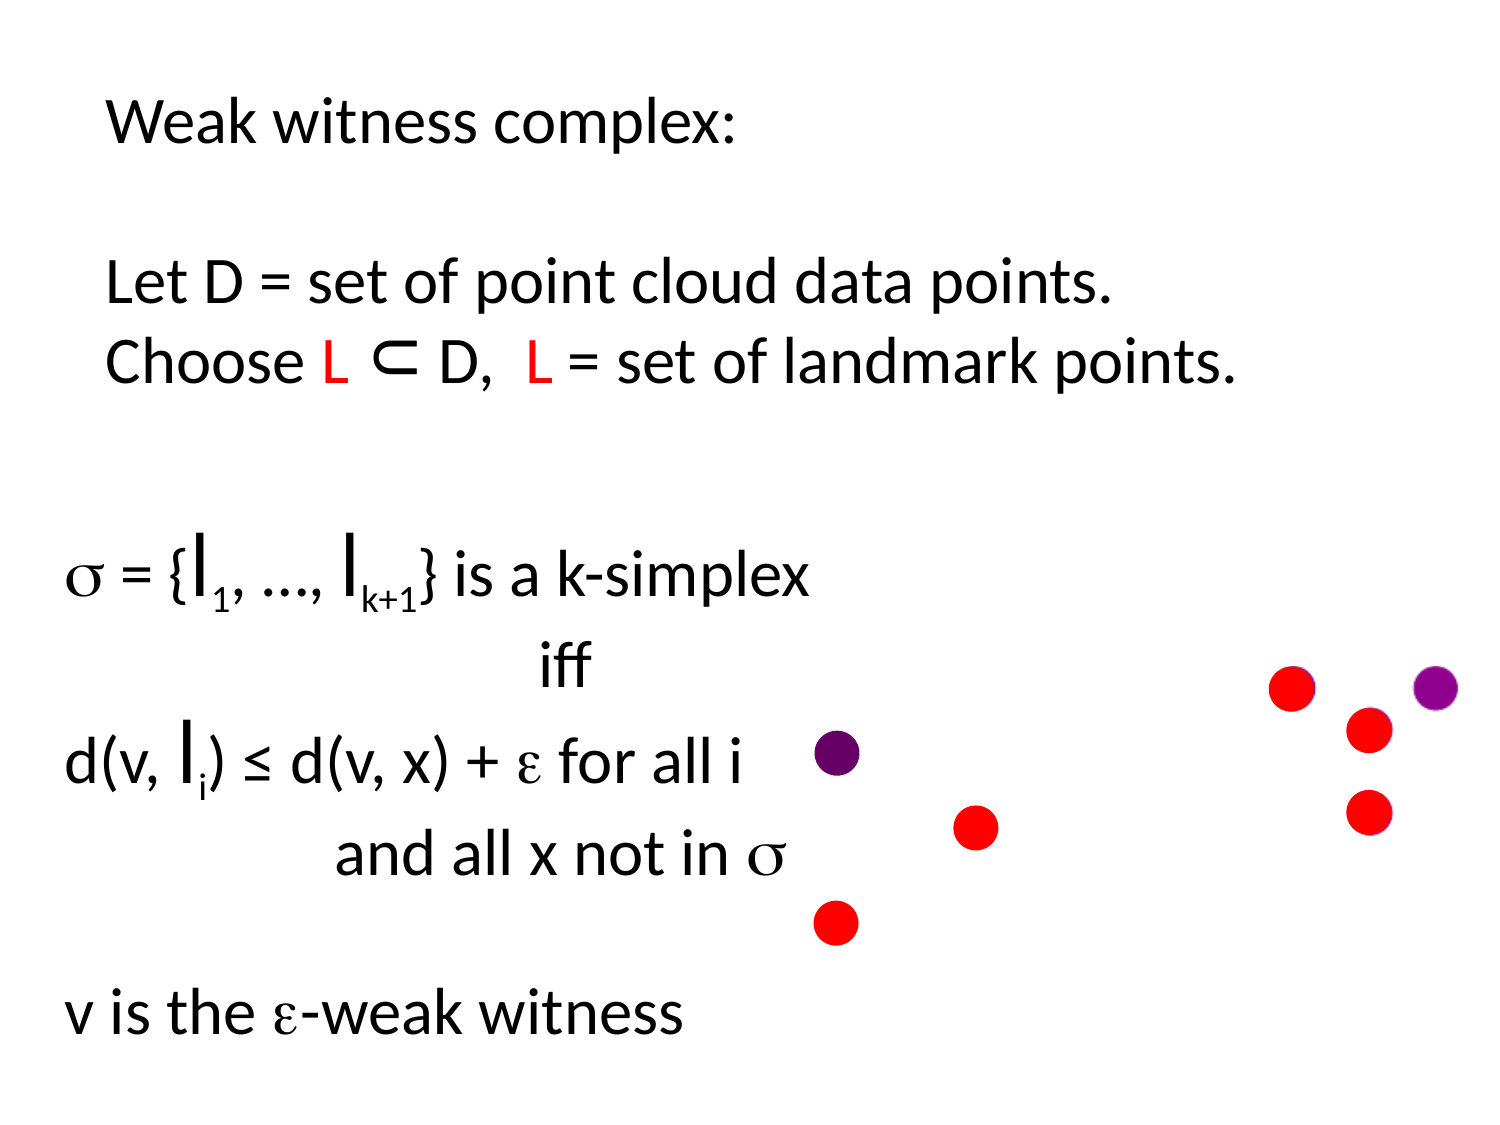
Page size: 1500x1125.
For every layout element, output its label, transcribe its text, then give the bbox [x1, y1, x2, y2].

text_box s = {l1, …, lk+1} is a k-simplex iff d(v, li) ≤ d(v, x) + e for all i and all x not in s v is the e-weak witness [50, 505, 827, 1056]
text_box Weak witness complex: Let D = set of point cloud data points. Choose L D, L = set of landmark points. [90, 69, 1397, 404]
text_box U [354, 321, 449, 378]
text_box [813, 666, 1500, 955]
